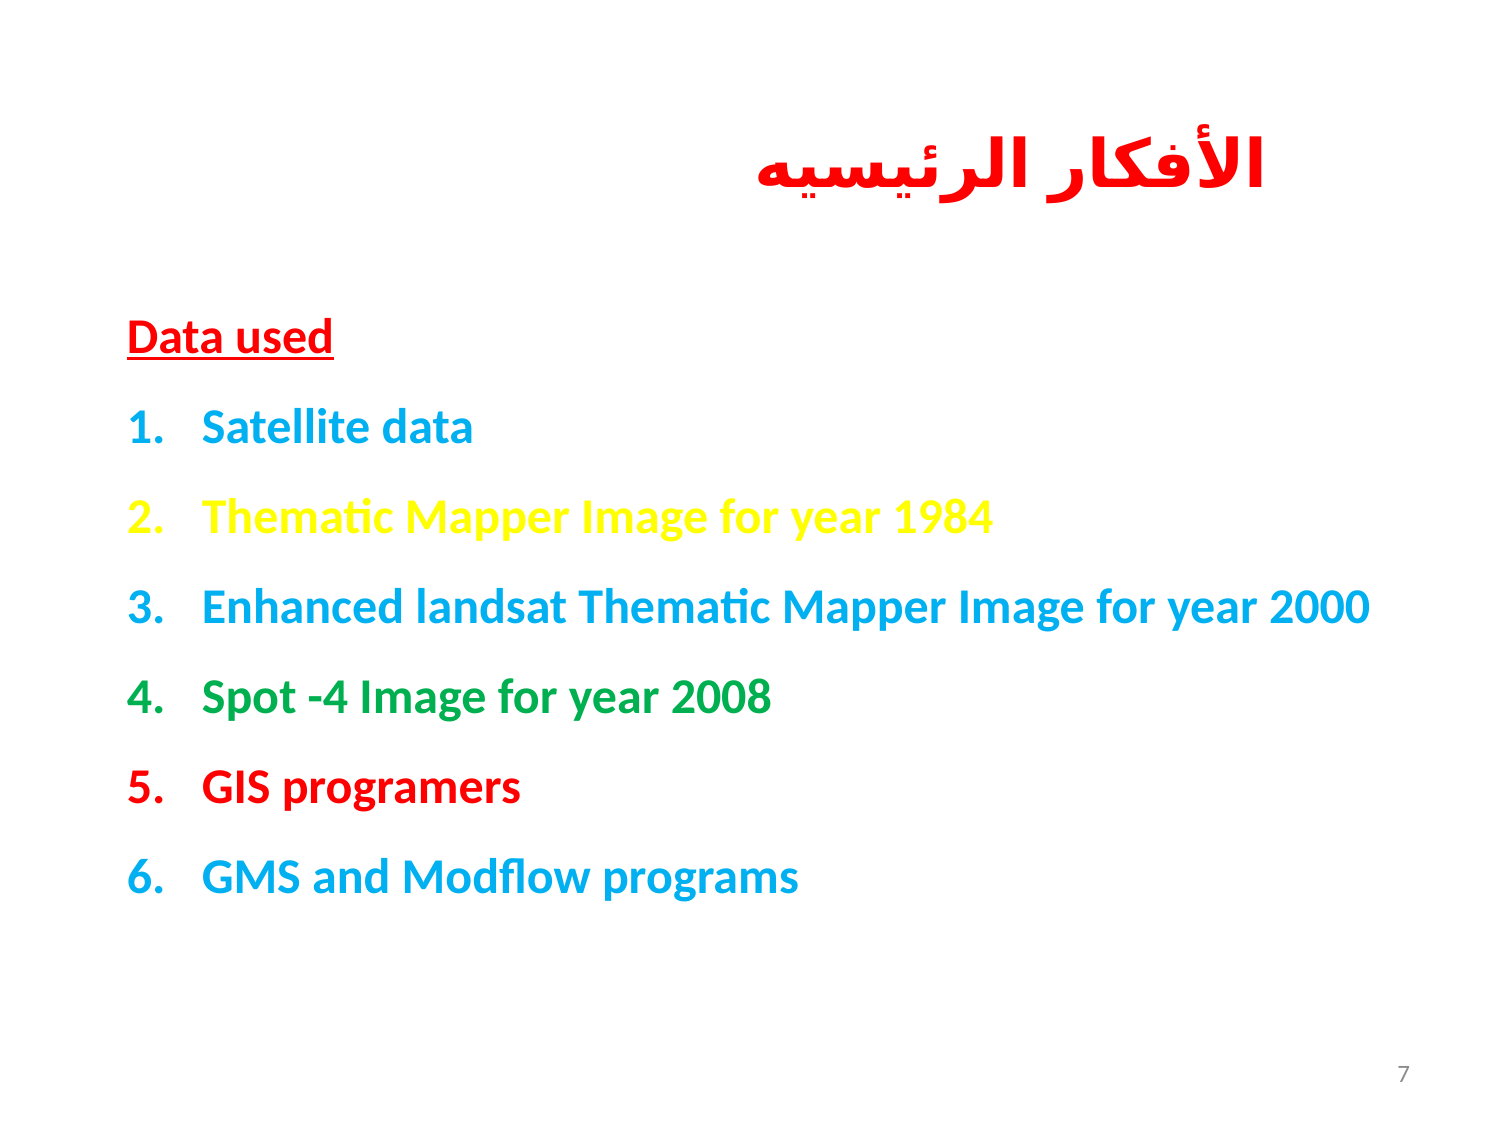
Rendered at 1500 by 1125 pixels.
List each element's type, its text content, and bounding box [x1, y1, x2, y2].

text_box الأفكار الرئيسيه [739, 112, 1284, 208]
text_box Data used Satellite data Thematic Mapper Image for year 1984 Enhanced landsat Thematic Mapper Image for year 2000 Spot -4 Image for year 2008 GIS programers GMS and Modflow programs [112, 266, 1387, 911]
slide_number 7 [1074, 1042, 1425, 1103]
